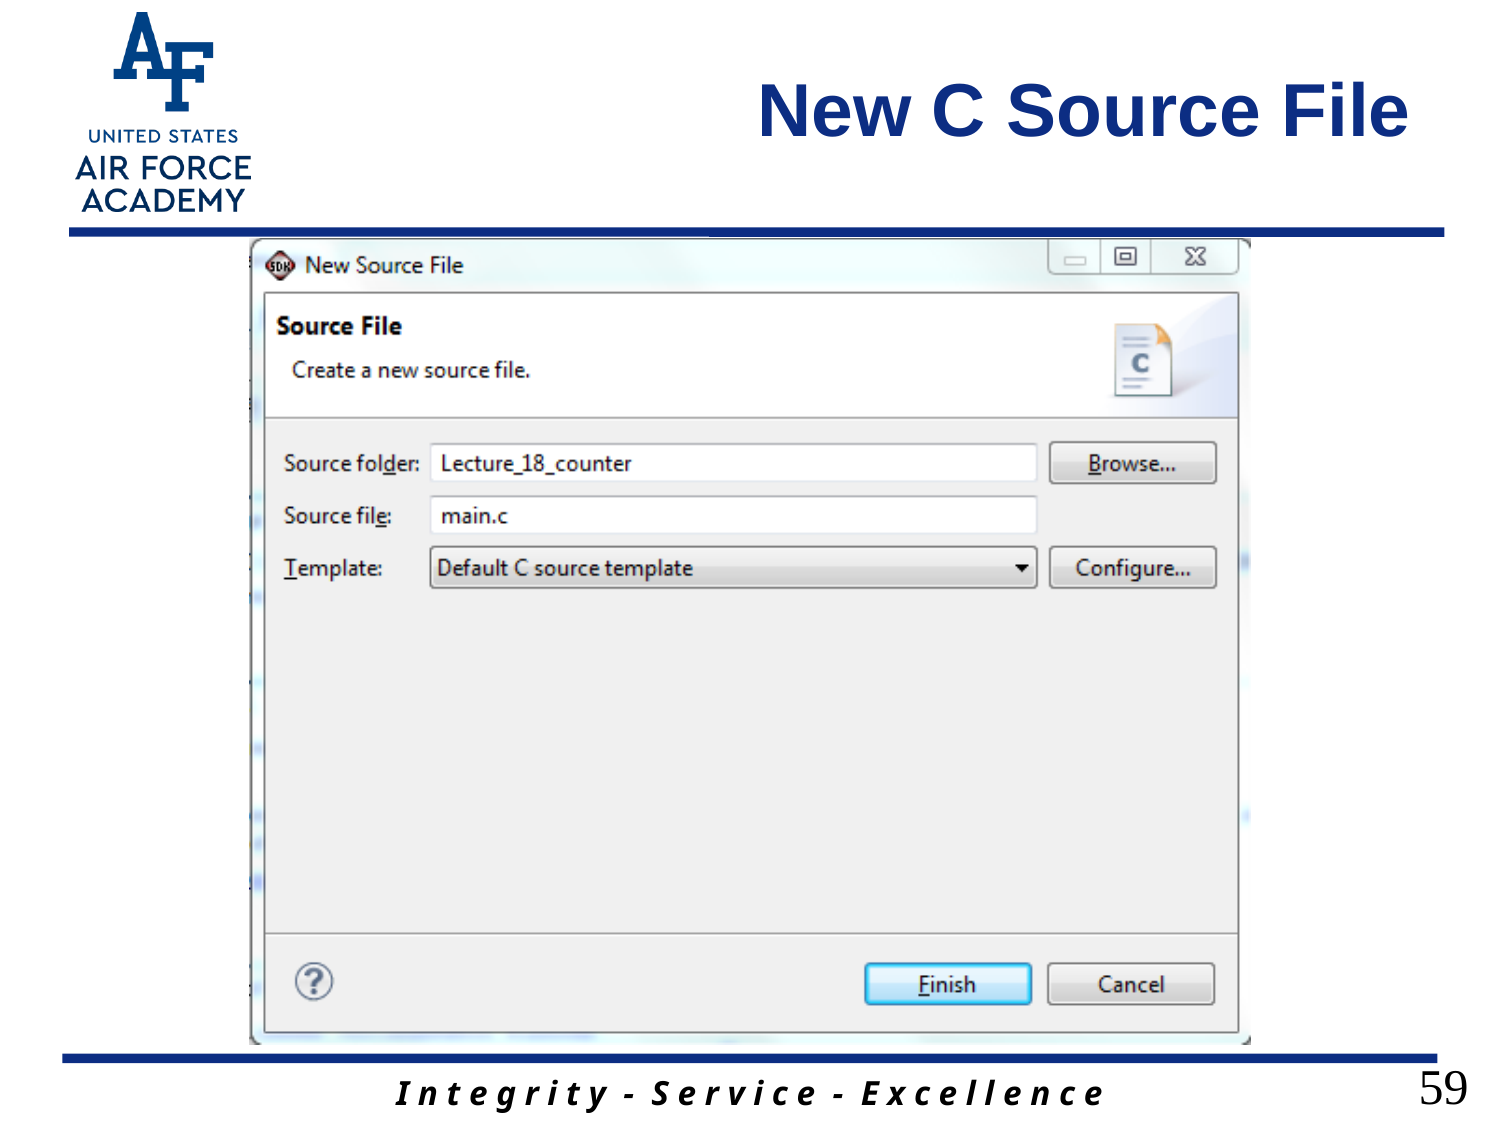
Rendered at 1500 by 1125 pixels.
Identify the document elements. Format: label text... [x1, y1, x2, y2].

title New C Source File [313, 12, 1427, 201]
slide_number 59 [1133, 1046, 1484, 1125]
picture [75, 12, 251, 212]
picture [248, 238, 1252, 1045]
